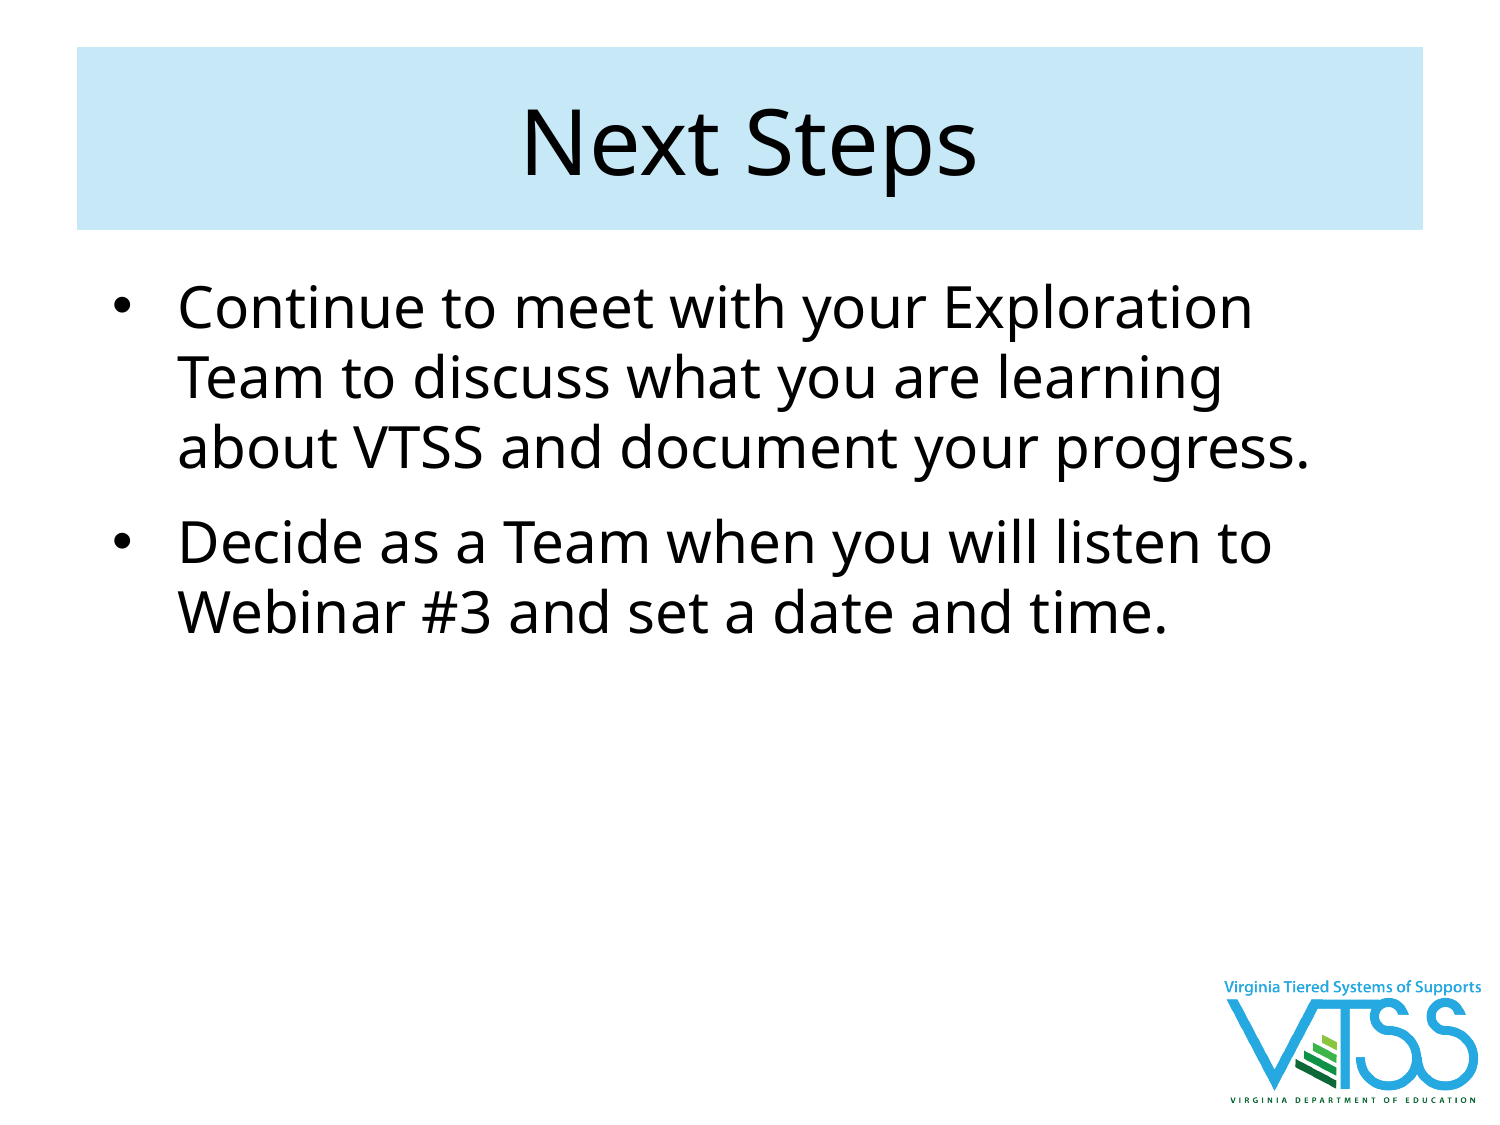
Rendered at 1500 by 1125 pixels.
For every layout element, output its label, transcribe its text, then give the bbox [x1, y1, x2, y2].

text_box Continue to meet with your Exploration Team to discuss what you are learning about VTSS and document your progress. Decide as a Team when you will listen to Webinar #3 and set a date and time. [87, 262, 1388, 930]
picture [1224, 980, 1481, 1103]
title Next Steps [75, 45, 1425, 233]
